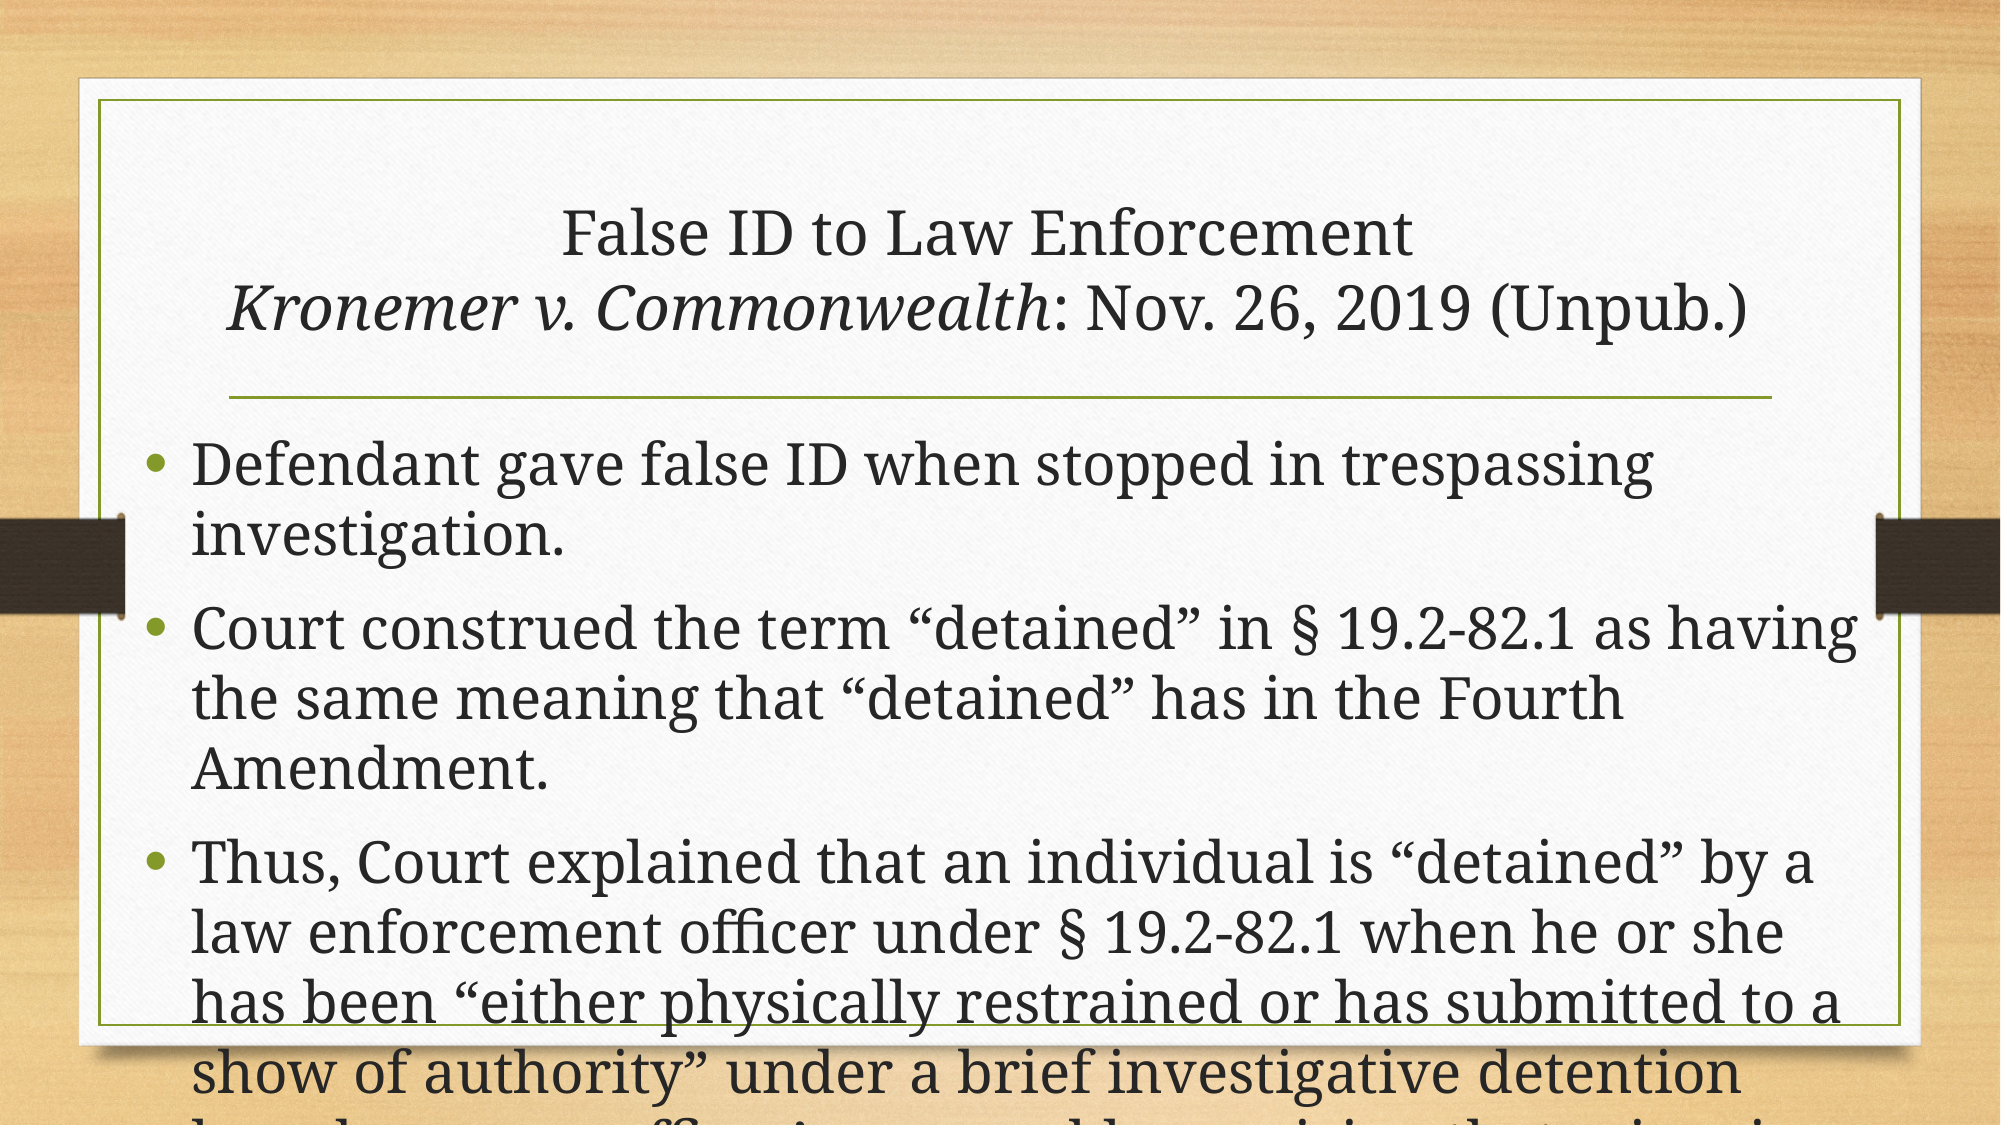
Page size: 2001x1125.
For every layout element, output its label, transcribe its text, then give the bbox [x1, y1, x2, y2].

list Defendant gave false ID when stopped in trespassing investigation. Court construed the term “detained” in § 19.2-82.1 as having the same meaning that “detained” has in the Fourth Amendment. Thus, Court explained that an individual is “detained” by a law enforcement officer under § 19.2-82.1 when he or she has been “either physically restrained or has submitted to a show of authority” under a brief investigative detention based upon an officer’s reasonable suspicion that crime is afoot. [129, 419, 1883, 1040]
picture [0, 0, 2001, 1125]
title False ID to Law Enforcement Kronemer v. Commonwealth: Nov. 26, 2019 (Unpub.) [147, 161, 1829, 375]
